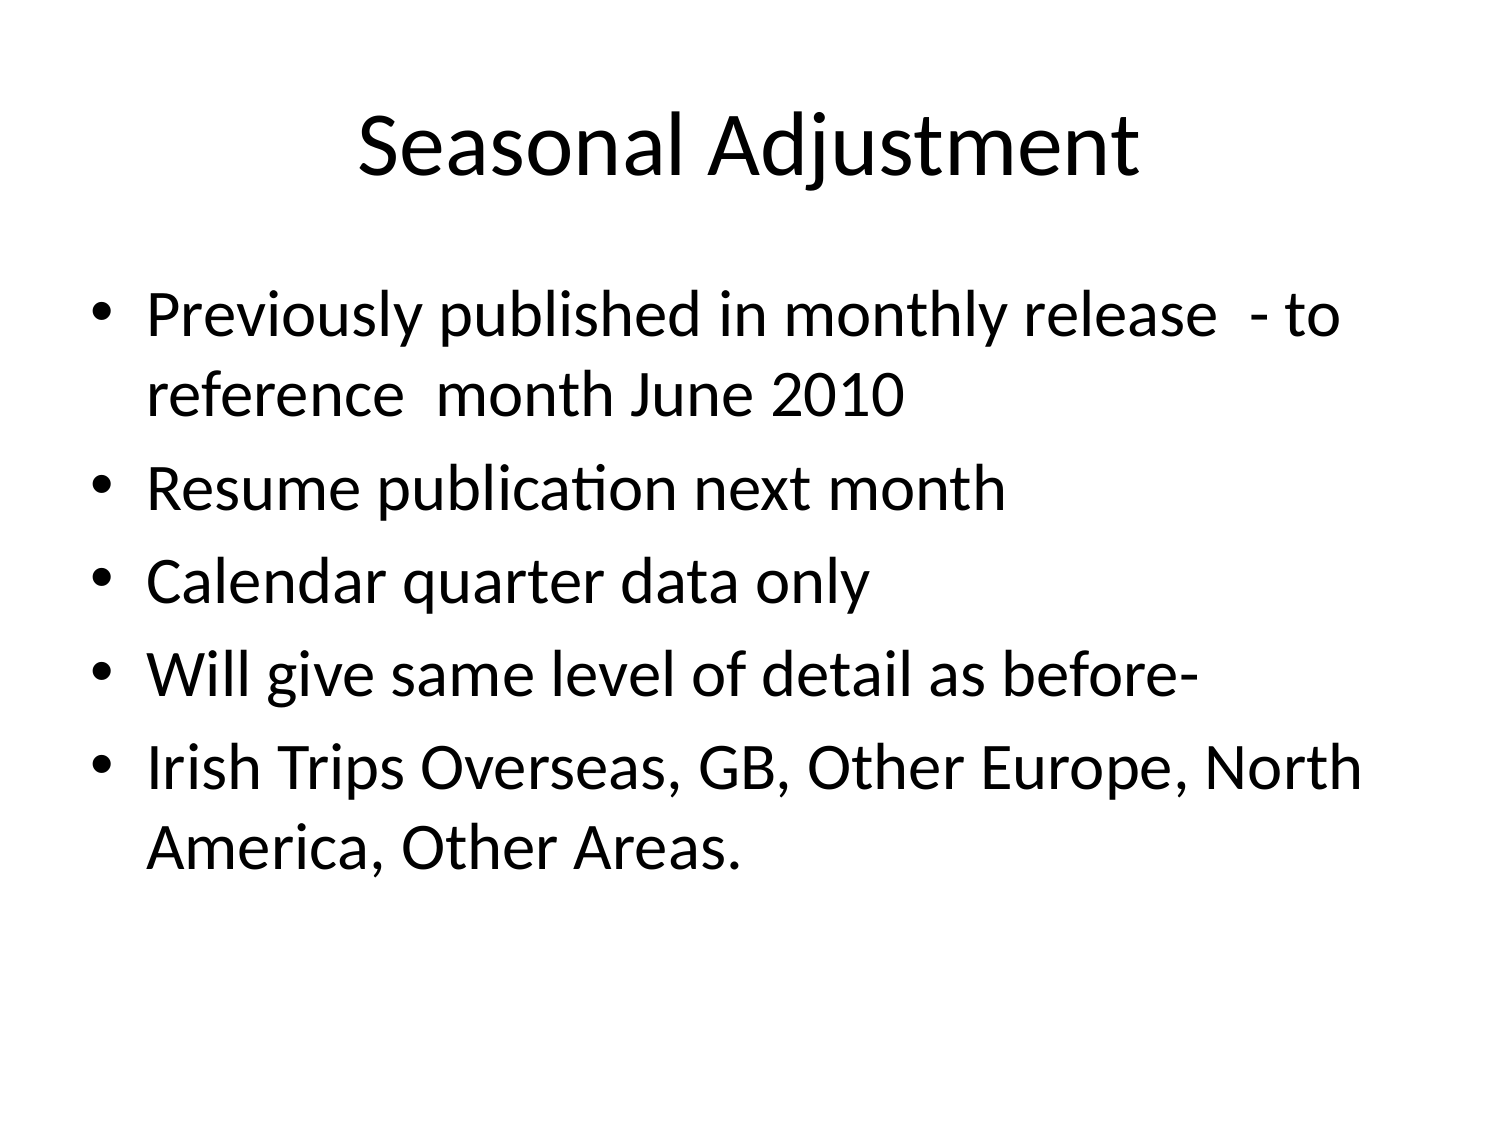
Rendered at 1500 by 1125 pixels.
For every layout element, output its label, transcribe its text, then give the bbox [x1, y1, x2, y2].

list Previously published in monthly release - to reference month June 2010 Resume publication next month Calendar quarter data only Will give same level of detail as before- Irish Trips Overseas, GB, Other Europe, North America, Other Areas. [74, 262, 1426, 1006]
title Seasonal Adjustment [74, 44, 1426, 233]
